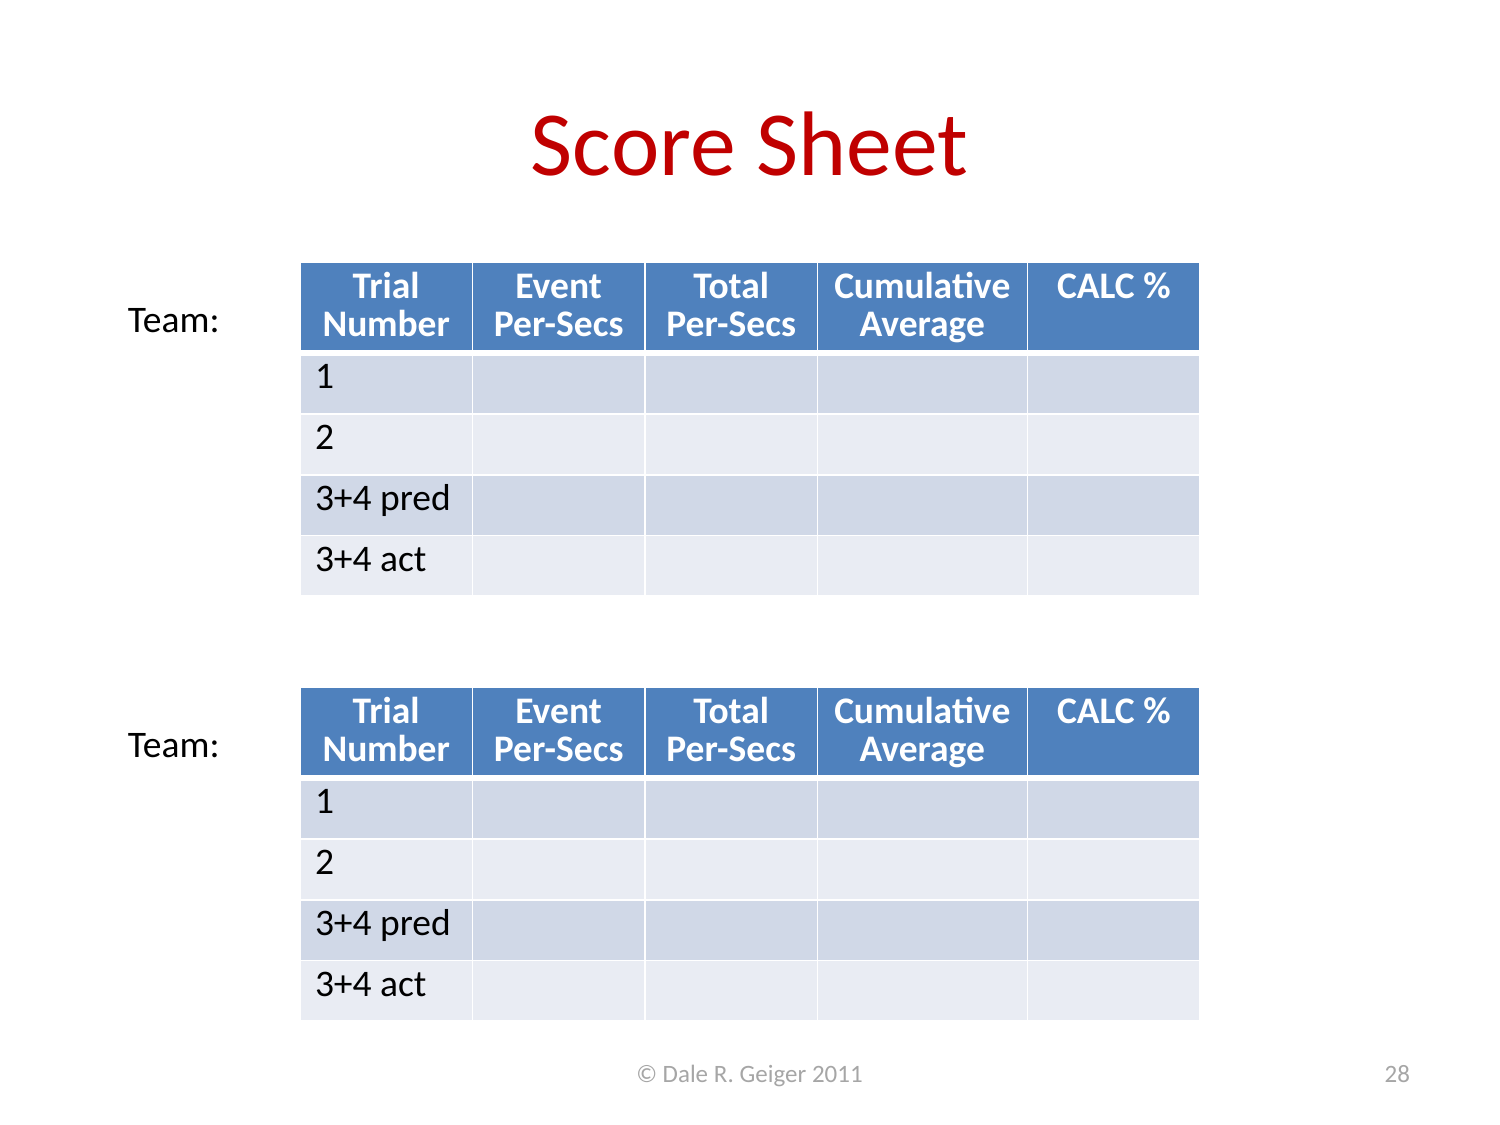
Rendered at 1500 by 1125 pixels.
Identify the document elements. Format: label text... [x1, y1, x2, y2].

table_cell [473, 840, 644, 899]
table_cell [818, 415, 1027, 474]
table_cell [1028, 415, 1199, 474]
table_cell [646, 476, 817, 535]
table_cell [818, 901, 1027, 960]
table_cell 1 [301, 356, 472, 413]
table_cell [1028, 536, 1199, 595]
table_cell 2 [301, 840, 472, 899]
table_cell [818, 840, 1027, 899]
table_cell [1028, 356, 1199, 413]
table_cell [1028, 840, 1199, 899]
table_cell [473, 961, 644, 1020]
table_header Trial Number [301, 688, 472, 775]
table_cell [1028, 781, 1199, 838]
table_cell [473, 536, 644, 595]
table_cell [473, 781, 644, 838]
table_cell 3+4 act [301, 536, 472, 595]
table_header Total Per-Secs [646, 263, 817, 350]
table_cell 2 [301, 415, 472, 474]
table_cell 3+4 pred [301, 901, 472, 960]
table_cell [473, 901, 644, 960]
table_cell [646, 961, 817, 1020]
table_cell [473, 415, 644, 474]
footer © Dale R. Geiger 2011 [512, 1042, 988, 1103]
table_header CALC % [1028, 263, 1199, 350]
table_cell [473, 476, 644, 535]
table_header Trial Number [301, 263, 472, 350]
table_cell [818, 961, 1027, 1020]
table_cell [646, 356, 817, 413]
table_cell [646, 840, 817, 899]
title Score Sheet [75, 45, 1425, 233]
table_cell [1028, 961, 1199, 1020]
table_header Event Per-Secs [473, 263, 644, 350]
table_cell 3+4 pred [301, 476, 472, 535]
text_box Team: [113, 712, 235, 773]
table_cell [818, 781, 1027, 838]
table_header Total Per-Secs [646, 688, 817, 775]
table_cell [646, 781, 817, 838]
text_box Team: [113, 287, 235, 348]
table_cell [1028, 476, 1199, 535]
table_cell [1028, 901, 1199, 960]
table_cell [818, 356, 1027, 413]
table_cell [473, 356, 644, 413]
table_cell [646, 536, 817, 595]
table_header Event Per-Secs [473, 688, 644, 775]
table_cell [818, 476, 1027, 535]
table_cell 1 [301, 781, 472, 838]
table_cell [818, 536, 1027, 595]
table_header Cumulative Average [818, 263, 1027, 350]
table_header CALC % [1028, 688, 1199, 775]
table_cell [646, 415, 817, 474]
table_cell 3+4 act [301, 961, 472, 1020]
slide_number 28 [1074, 1042, 1425, 1103]
table_cell [646, 901, 817, 960]
table_header Cumulative Average [818, 688, 1027, 775]
